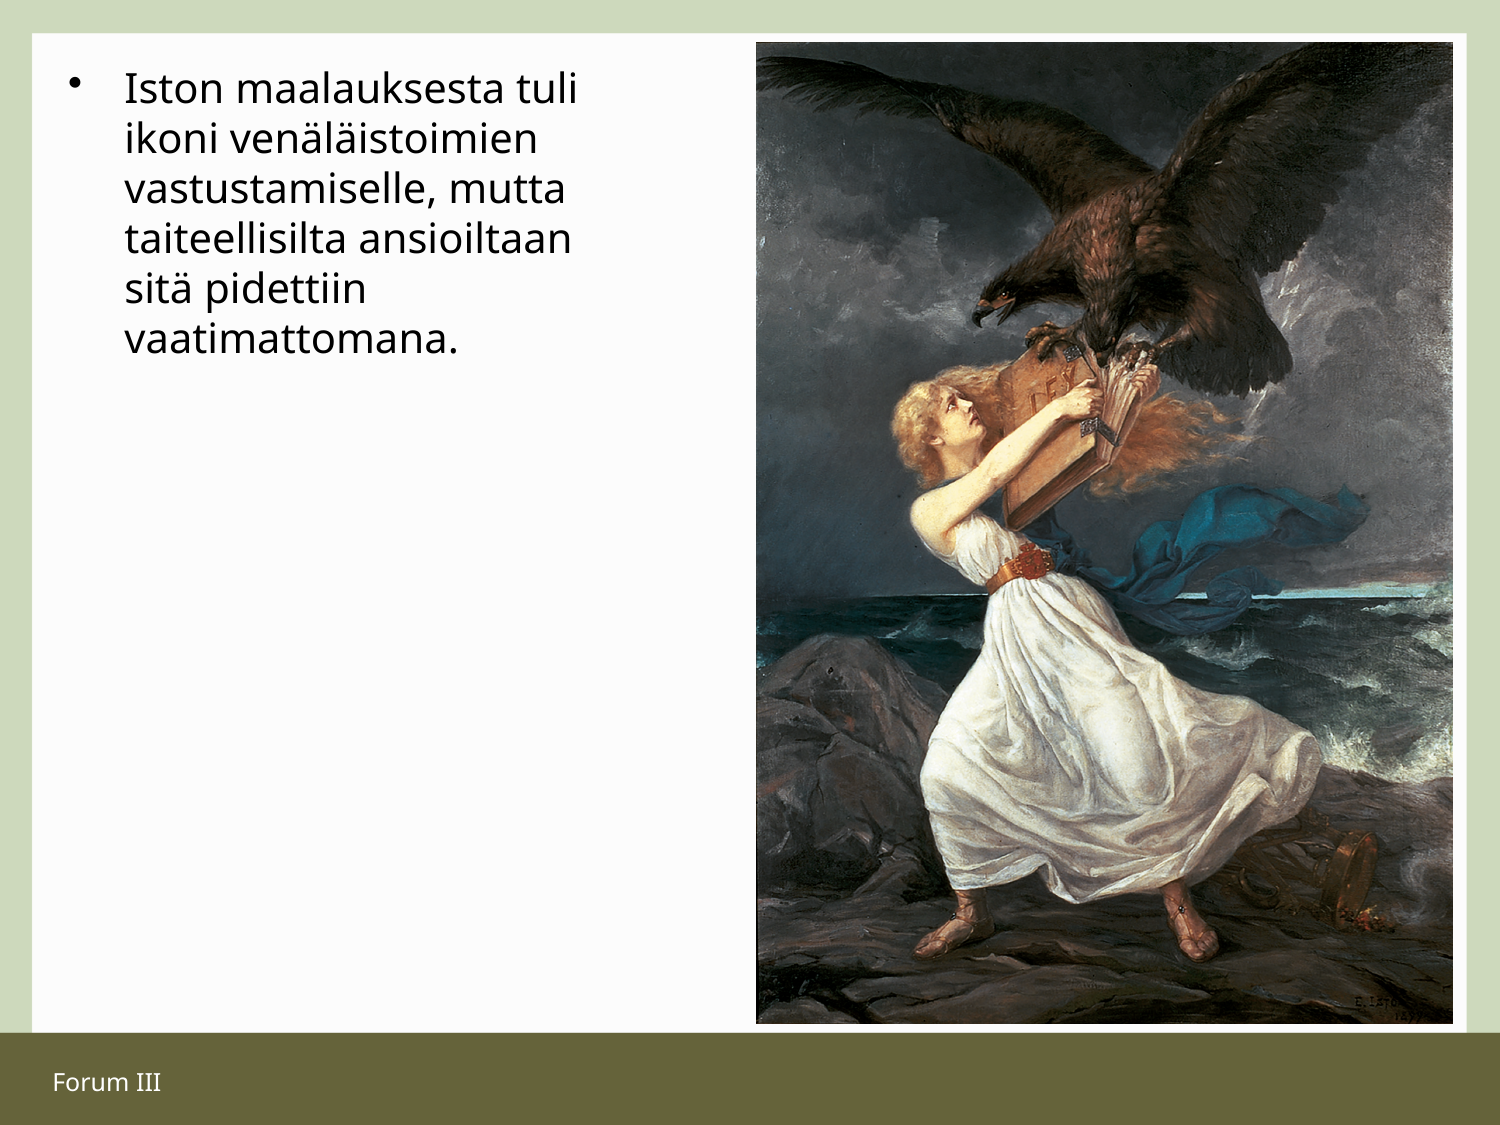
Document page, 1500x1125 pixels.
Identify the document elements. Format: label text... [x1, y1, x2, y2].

list Iston maalauksesta tuli ikoni venäläistoimien vastustamiselle, mutta taiteellisilta ansioiltaan sitä pidettiin vaatimattomana. [53, 54, 665, 964]
picture [0, 0, 1500, 1125]
